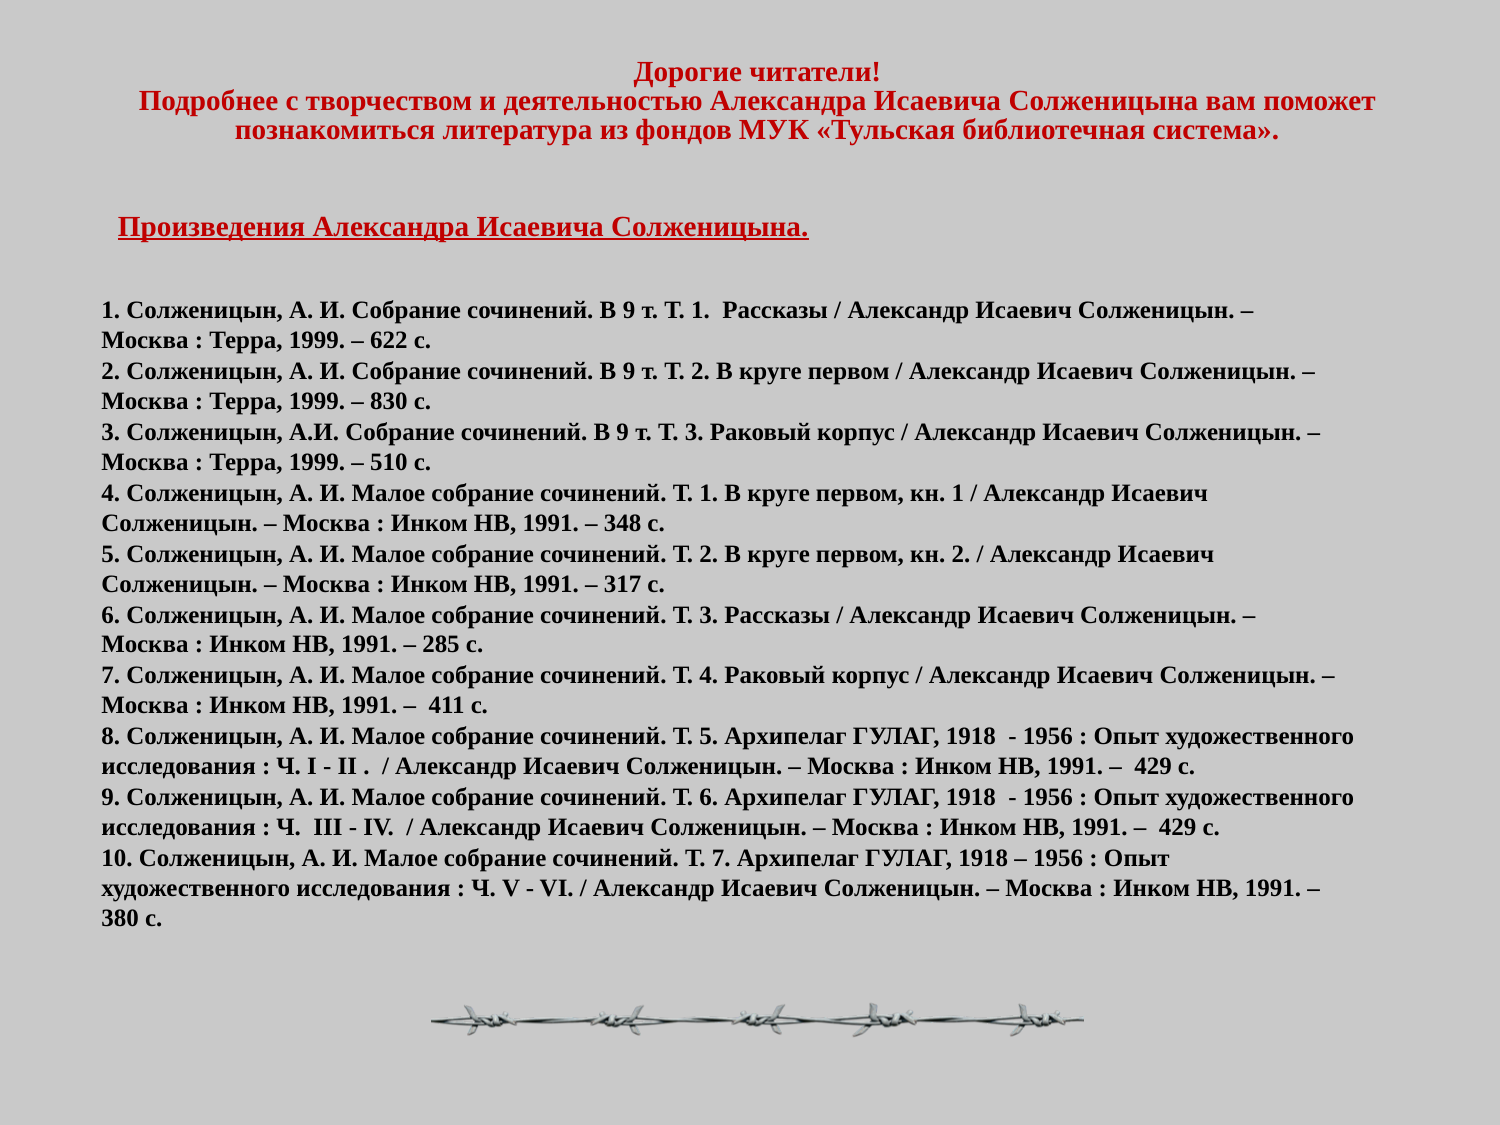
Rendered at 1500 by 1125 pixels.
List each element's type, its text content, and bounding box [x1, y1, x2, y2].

text_box Произведения Александра Исаевича Солженицына. [103, 164, 1372, 285]
text_box 1. Солженицын, А. И. Собрание сочинений. В 9 т. Т. 1. Рассказы / Александр Исаевич Солженицын. – Москва : Терра, 1999. – 622 с. 2. Солженицын, А. И. Собрание сочинений. В 9 т. Т. 2. В круге первом / Александр Исаевич Солженицын. – Москва : Терра, 1999. – 830 с. 3. Солженицын, А.И. Собрание сочинений. В 9 т. Т. 3. Раковый корпус / Александр Исаевич Солженицын. – Москва : Терра, 1999. – 510 с. 4. Солженицын, А. И. Малое собрание сочинений. Т. 1. В круге первом, кн. 1 / Александр Исаевич Солженицын. – Москва : Инком НВ, 1991. – 348 с. 5. Солженицын, А. И. Малое собрание сочинений. Т. 2. В круге первом, кн. 2. / Александр Исаевич Солженицын. – Москва : Инком НВ, 1991. – 317 с. 6. Солженицын, А. И. Малое собрание сочинений. Т. 3. Рассказы / Александр Исаевич Солженицын. – Москва : Инком НВ, 1991. – 285 с. 7. Солженицын, А. И. Малое собрание сочинений. Т. 4. Раковый корпус / Александр Исаевич Солженицын. – Москва : Инком НВ, 1991. – 411 с. 8. Солженицын, А. И. Малое собрание сочинений. Т. 5. Архипелаг ГУЛАГ, 1918 - 1956 : Опыт художественного исследования : Ч. I - II . / Александр Исаевич Солженицын. – Москва : Инком НВ, 1991. – 429 с. 9. Солженицын, А. И. Малое собрание сочинений. Т. 6. Архипелаг ГУЛАГ, 1918 - 1956 : Опыт художественного исследования : Ч. III - IV. / Александр Исаевич Солженицын. – Москва : Инком НВ, 1991. – 429 с. 10. Солженицын, А. И. Малое собрание сочинений. Т. 7. Архипелаг ГУЛАГ, 1918 – 1956 : Опыт художественного исследования : Ч. V - VI. / Александр Исаевич Солженицын. – Москва : Инком НВ, 1991. – 380 с. [86, 285, 1372, 939]
title Дорогие читатели! Подробнее с творчеством и деятельностью Александра Исаевича Солженицына вам поможет познакомиться литература из фондов МУК «Тульская библиотечная система». [47, 23, 1468, 181]
picture [431, 984, 1084, 1058]
